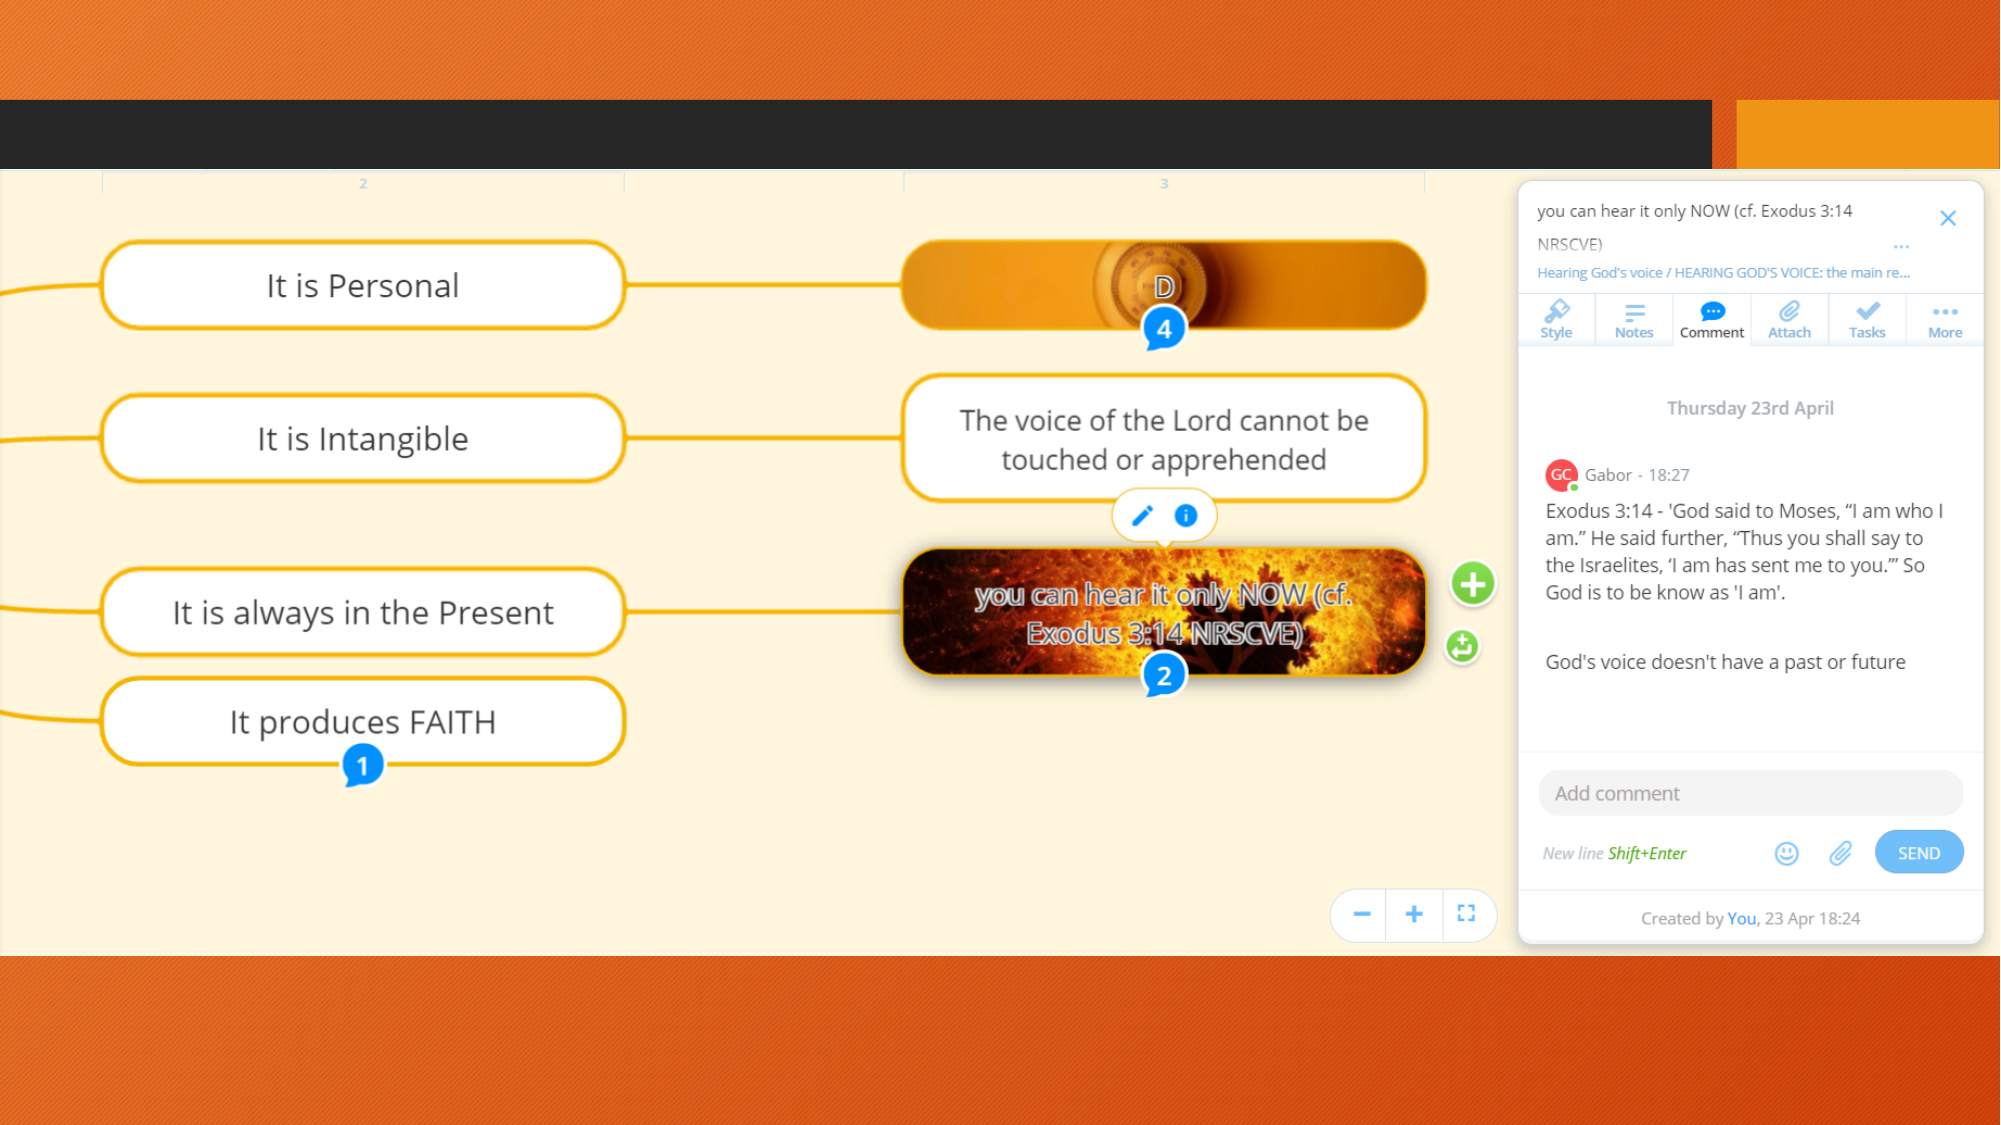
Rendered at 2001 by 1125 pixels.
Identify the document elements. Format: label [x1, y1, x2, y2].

picture [0, 169, 2000, 956]
